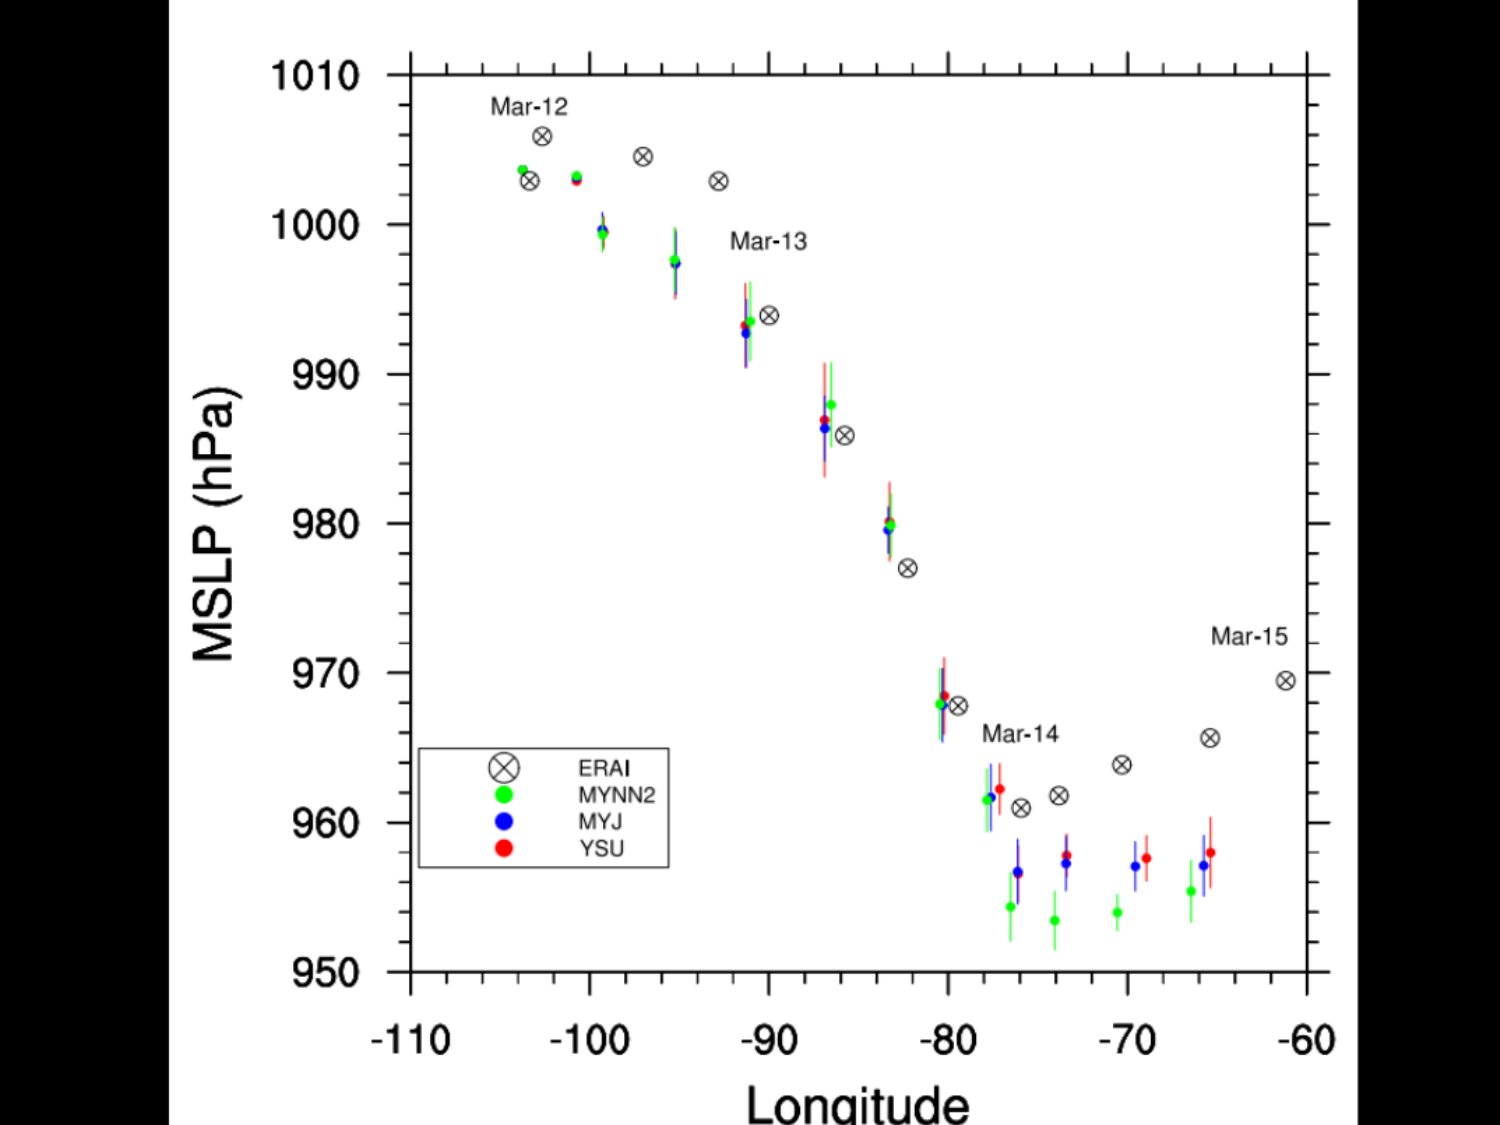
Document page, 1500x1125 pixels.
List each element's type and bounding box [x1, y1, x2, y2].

picture [147, 0, 1374, 1125]
